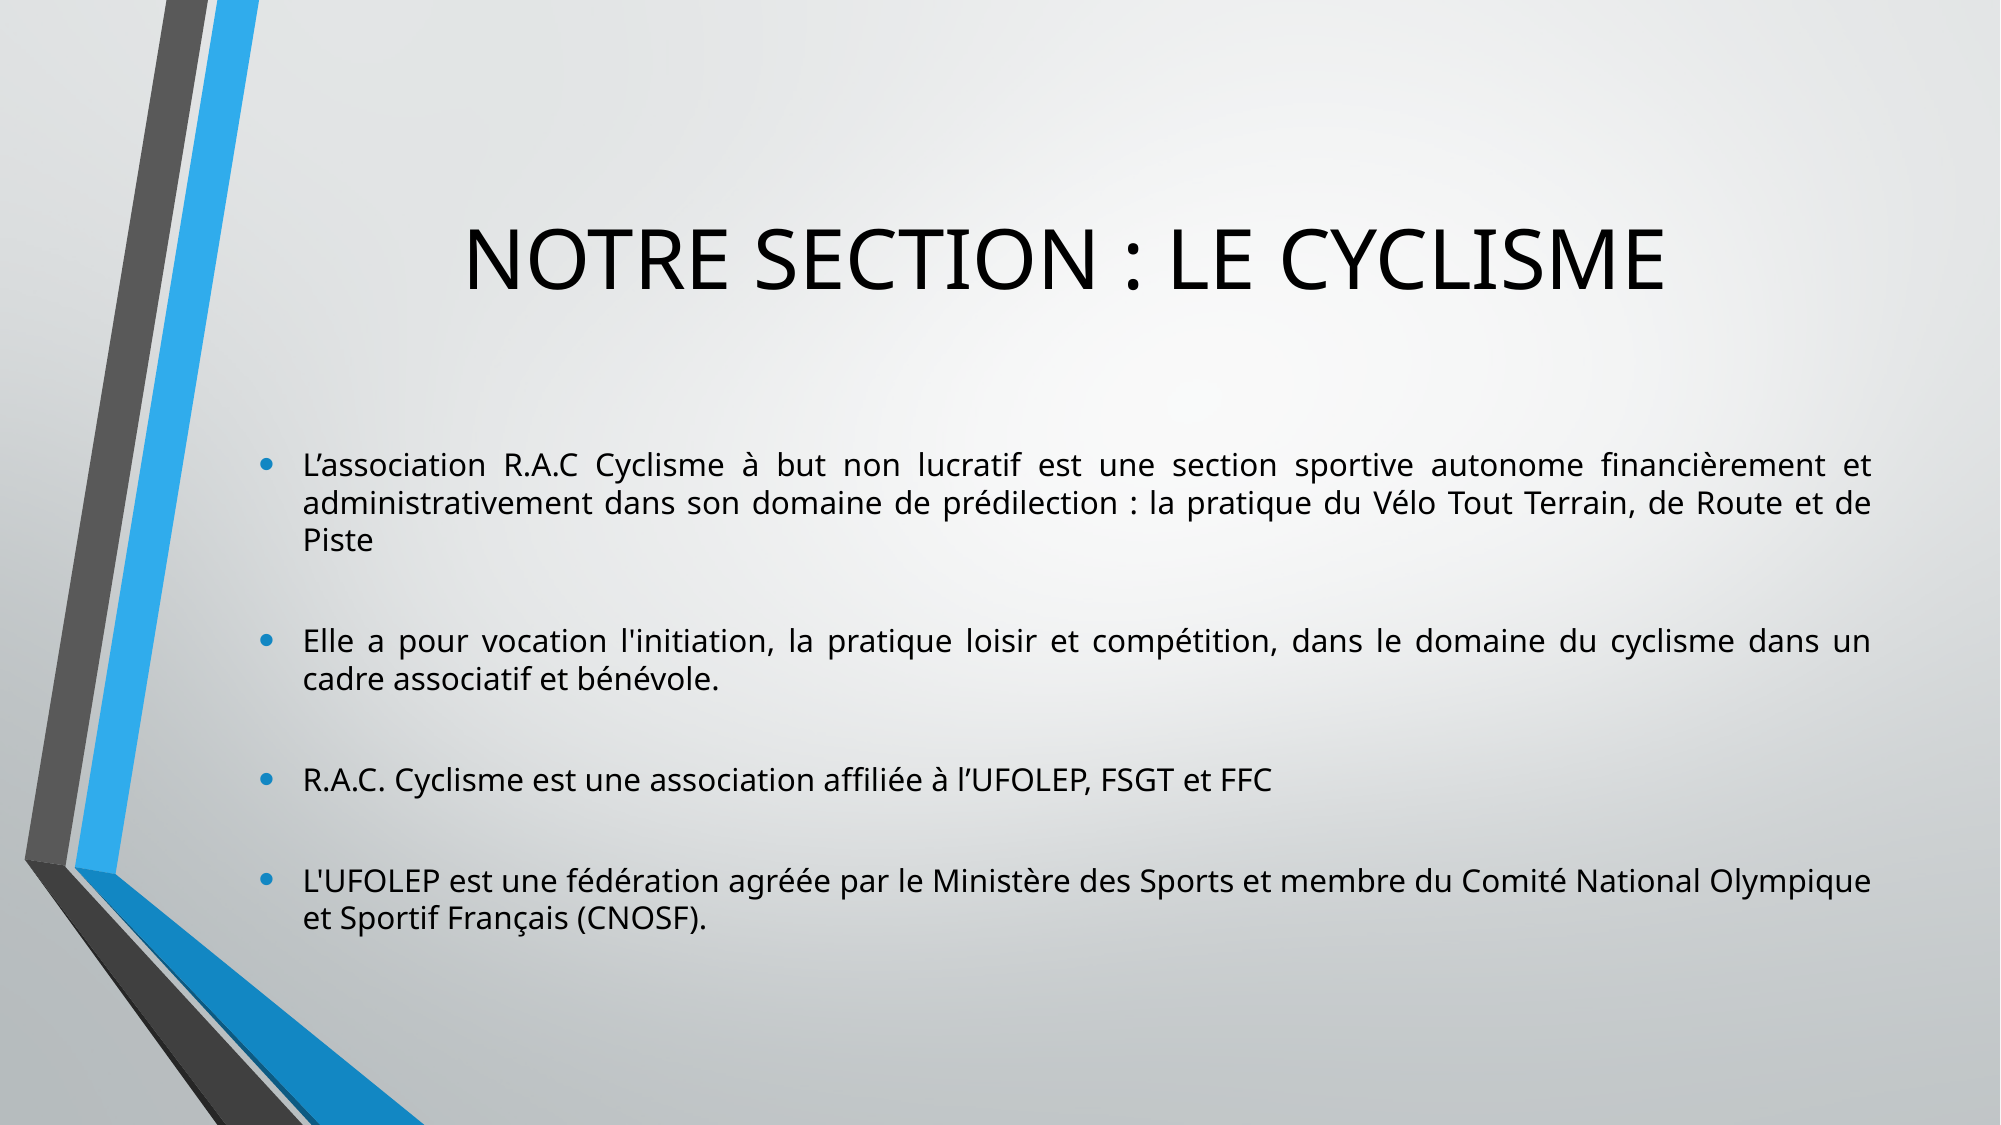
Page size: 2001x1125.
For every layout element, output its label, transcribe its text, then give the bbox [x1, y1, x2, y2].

title NOTRE SECTION : LE CYCLISME [243, 112, 1887, 400]
list L’association R.A.C Cyclisme à but non lucratif est une section sportive autonome financièrement et administrativement dans son domaine de prédilection : la pratique du Vélo Tout Terrain, de Route et de Piste Elle a pour vocation l'initiation, la pratique loisir et compétition, dans le domaine du cyclisme dans un cadre associatif et bénévole. R.A.C. Cyclisme est une association affiliée à l’UFOLEP, FSGT et FFC L'UFOLEP est une fédération agréée par le Ministère des Sports et membre du Comité National Olympique et Sportif Français (CNOSF). [243, 437, 1887, 950]
